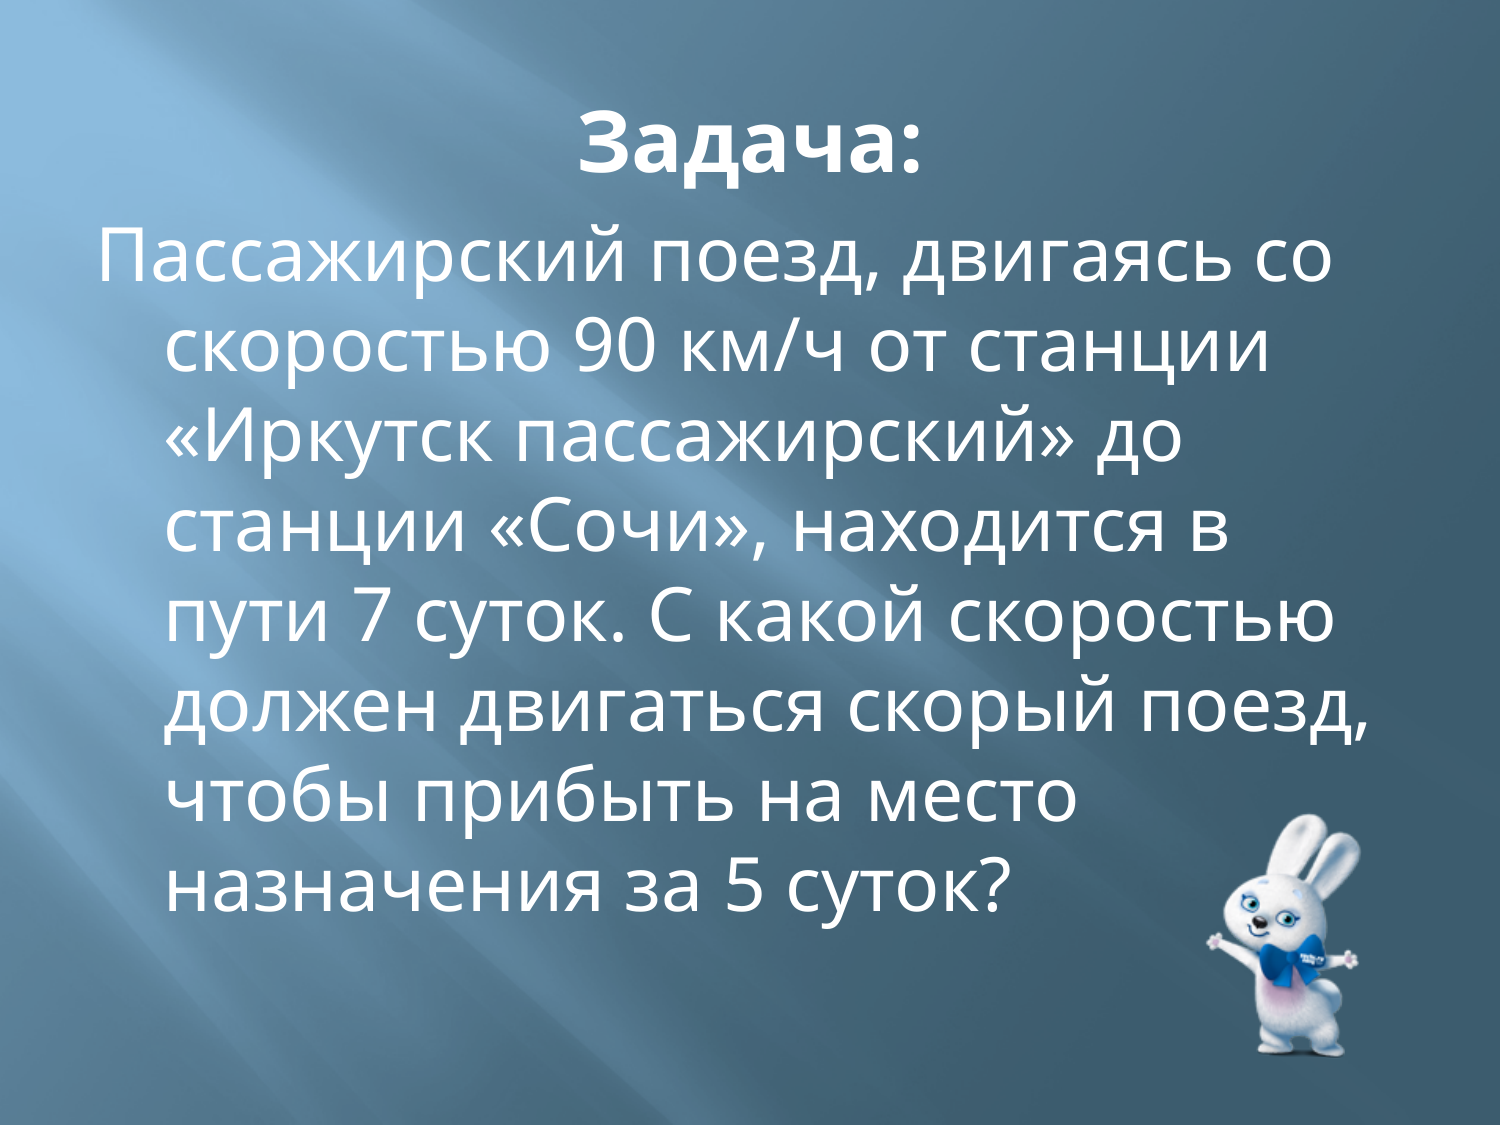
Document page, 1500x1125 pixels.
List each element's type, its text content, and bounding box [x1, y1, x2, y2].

list Пассажирский поезд, двигаясь со скоростью 90 км/ч от станции «Иркутск пассажирский» до станции «Сочи», находится в пути 7 суток. С какой скоростью должен двигаться скорый поезд, чтобы прибыть на место назначения за 5 суток? [58, 199, 1407, 985]
title Задача: [75, 45, 1425, 233]
picture [1136, 691, 1450, 1083]
